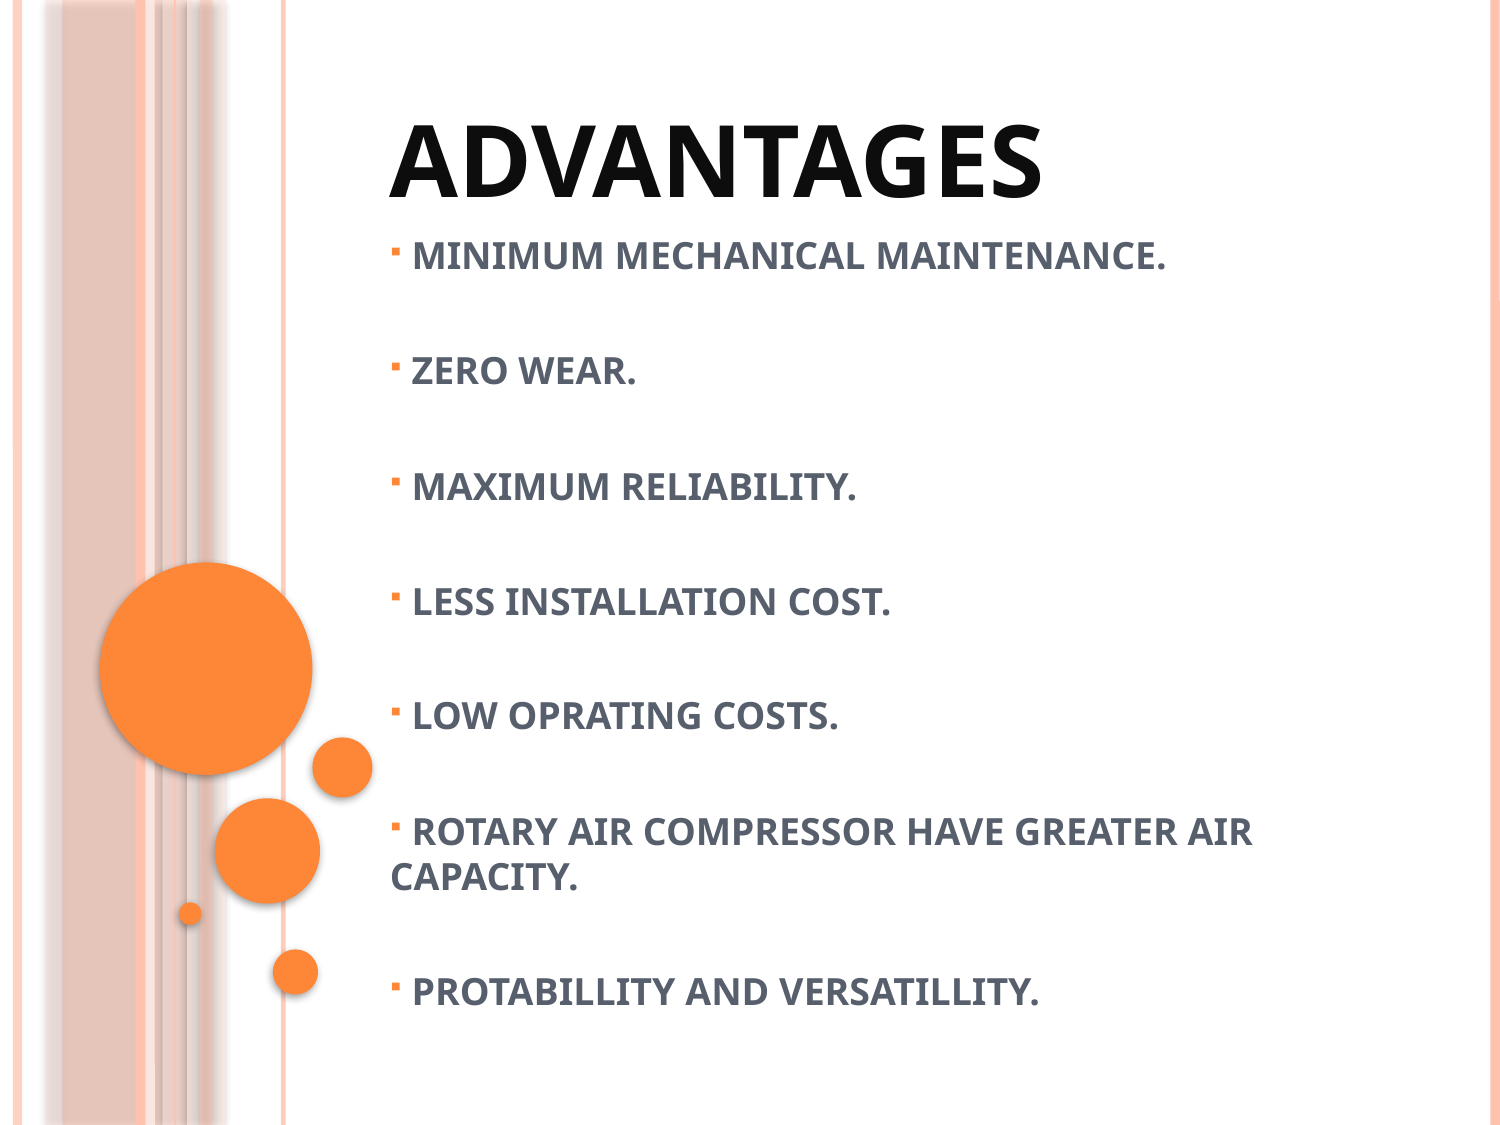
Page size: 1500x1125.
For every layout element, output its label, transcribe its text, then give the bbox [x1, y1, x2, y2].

title Advantages [375, 50, 1388, 224]
subtitle MINIMUM MECHANICAL MAINTENANCE. ZERO WEAR. MAXIMUM RELIABILITY. LESS INSTALLATION COST. LOW OPRATING COSTS. ROTARY AIR COMPRESSOR HAVE GREATER AIR CAPACITY. PROTABILLITY AND VERSATILLITY. [375, 224, 1450, 1075]
